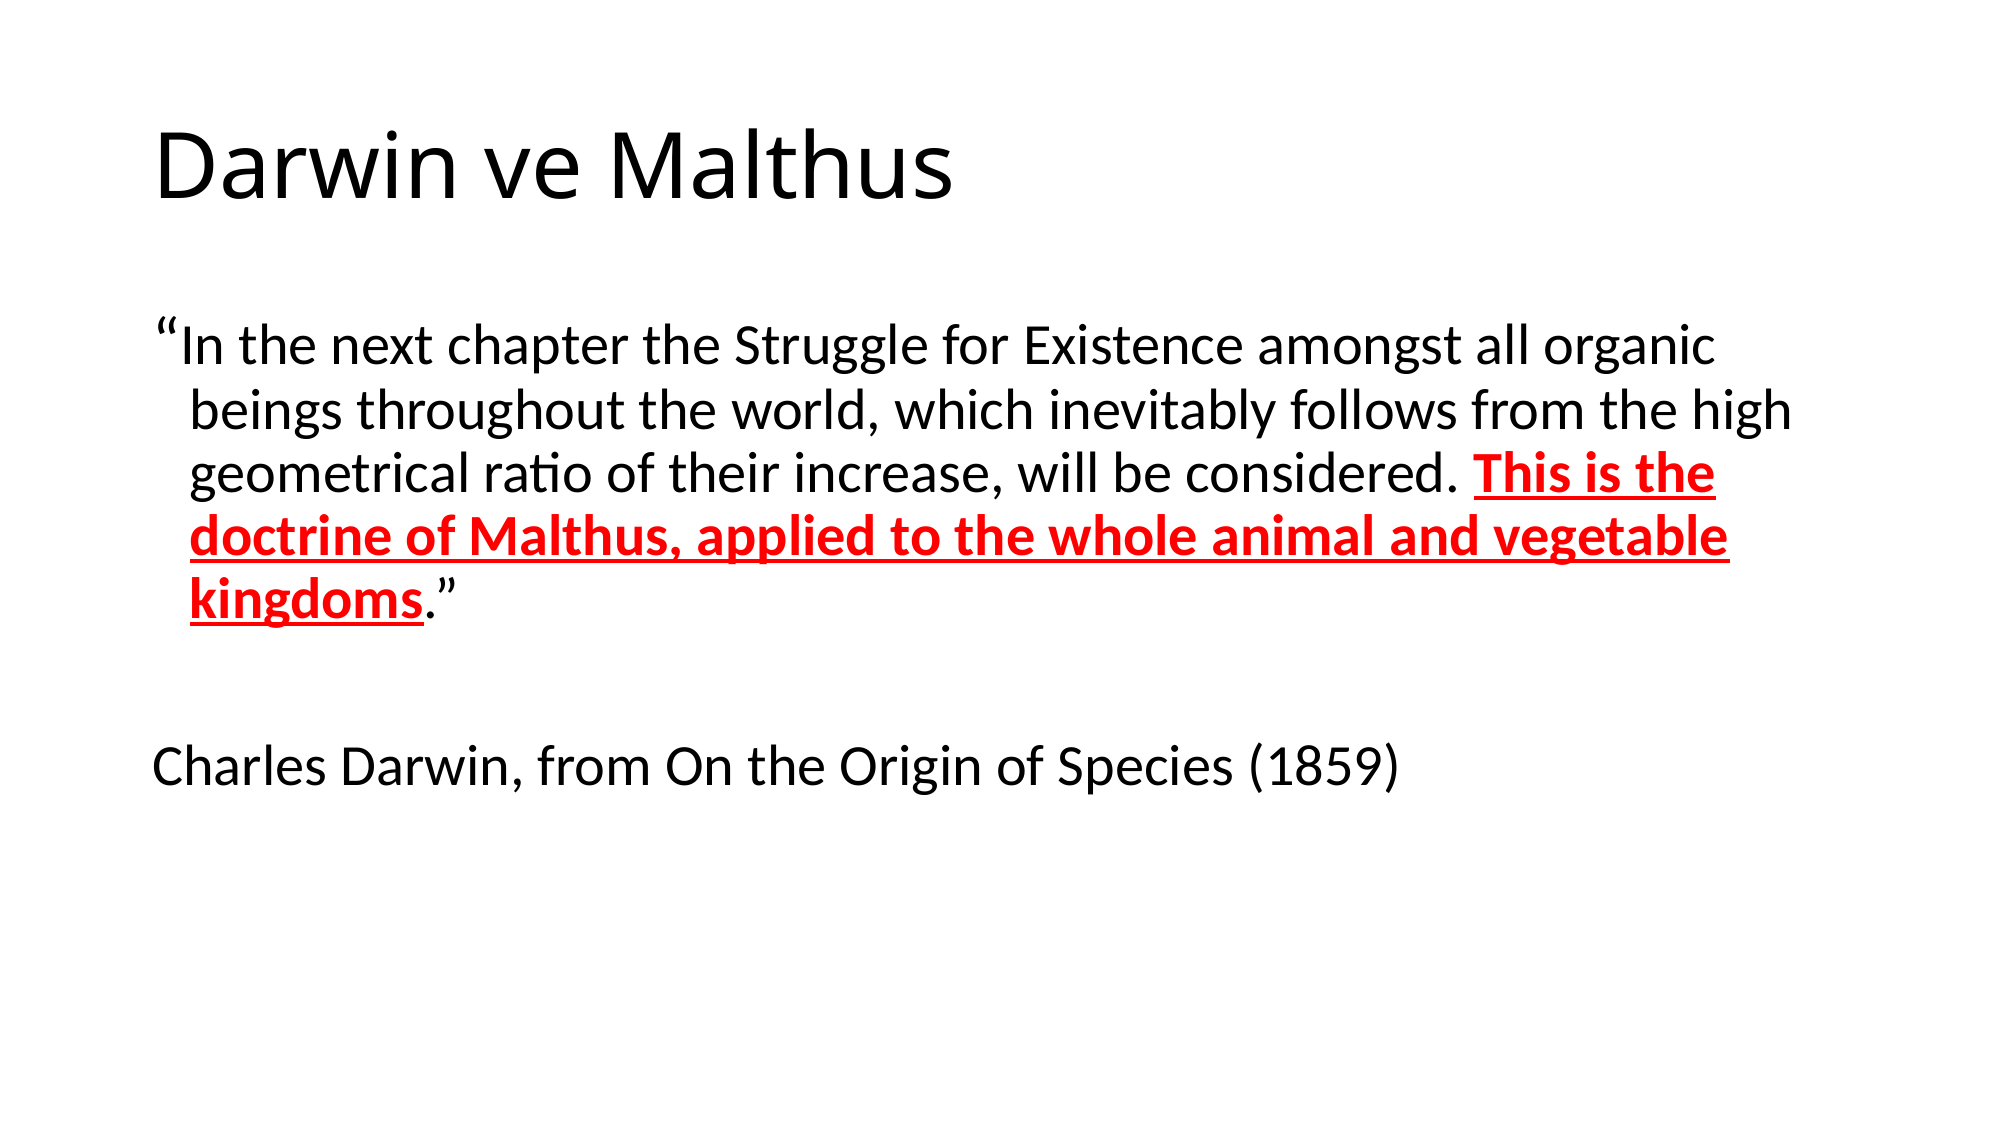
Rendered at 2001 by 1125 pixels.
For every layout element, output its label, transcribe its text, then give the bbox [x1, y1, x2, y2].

list “In the next chapter the Struggle for Existence amongst all organic beings throughout the world, which inevitably follows from the high geometrical ratio of their increase, will be considered. This is the doctrine of Malthus, applied to the whole animal and vegetable kingdoms.” Charles Darwin, from On the Origin of Species (1859) [137, 299, 1863, 1014]
title Darwin ve Malthus [137, 59, 1863, 278]
